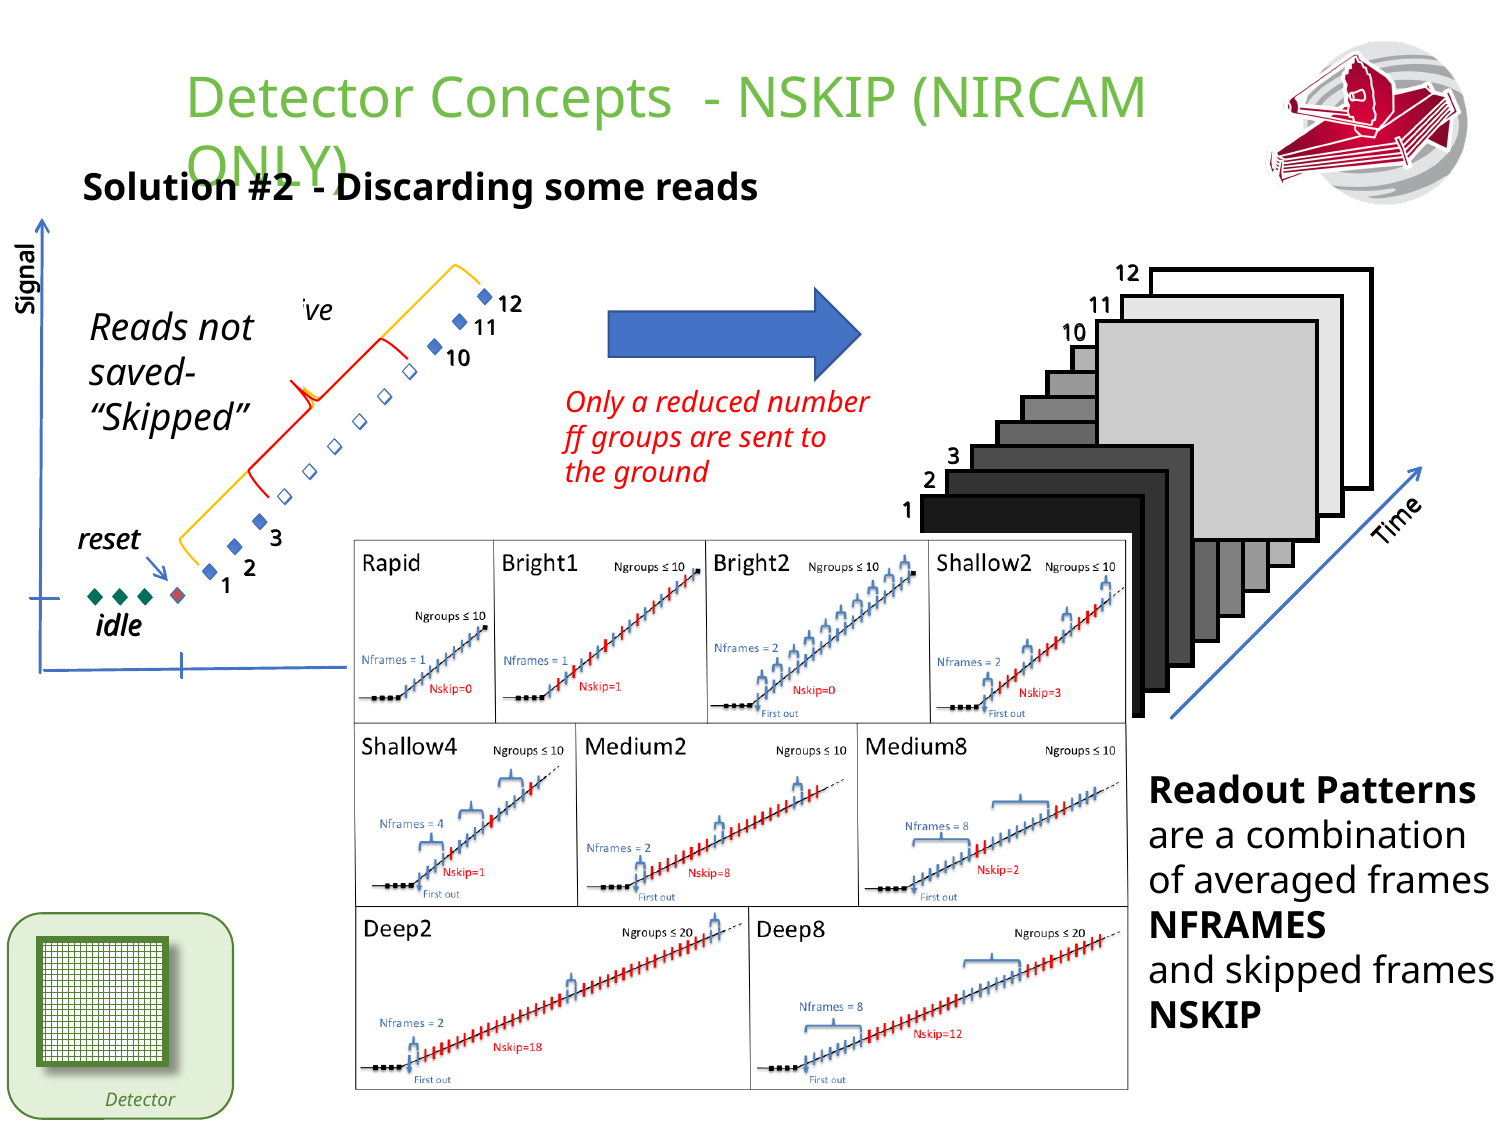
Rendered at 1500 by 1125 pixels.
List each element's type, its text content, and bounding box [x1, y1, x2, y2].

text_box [1, 217, 1422, 719]
text_box Detector Concepts - NSKIP (NIRCAM ONLY) [170, 54, 1265, 155]
text_box Solution #2 - Discarding some reads [67, 155, 1265, 216]
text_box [347, 533, 1496, 1122]
picture [1260, 12, 1487, 238]
